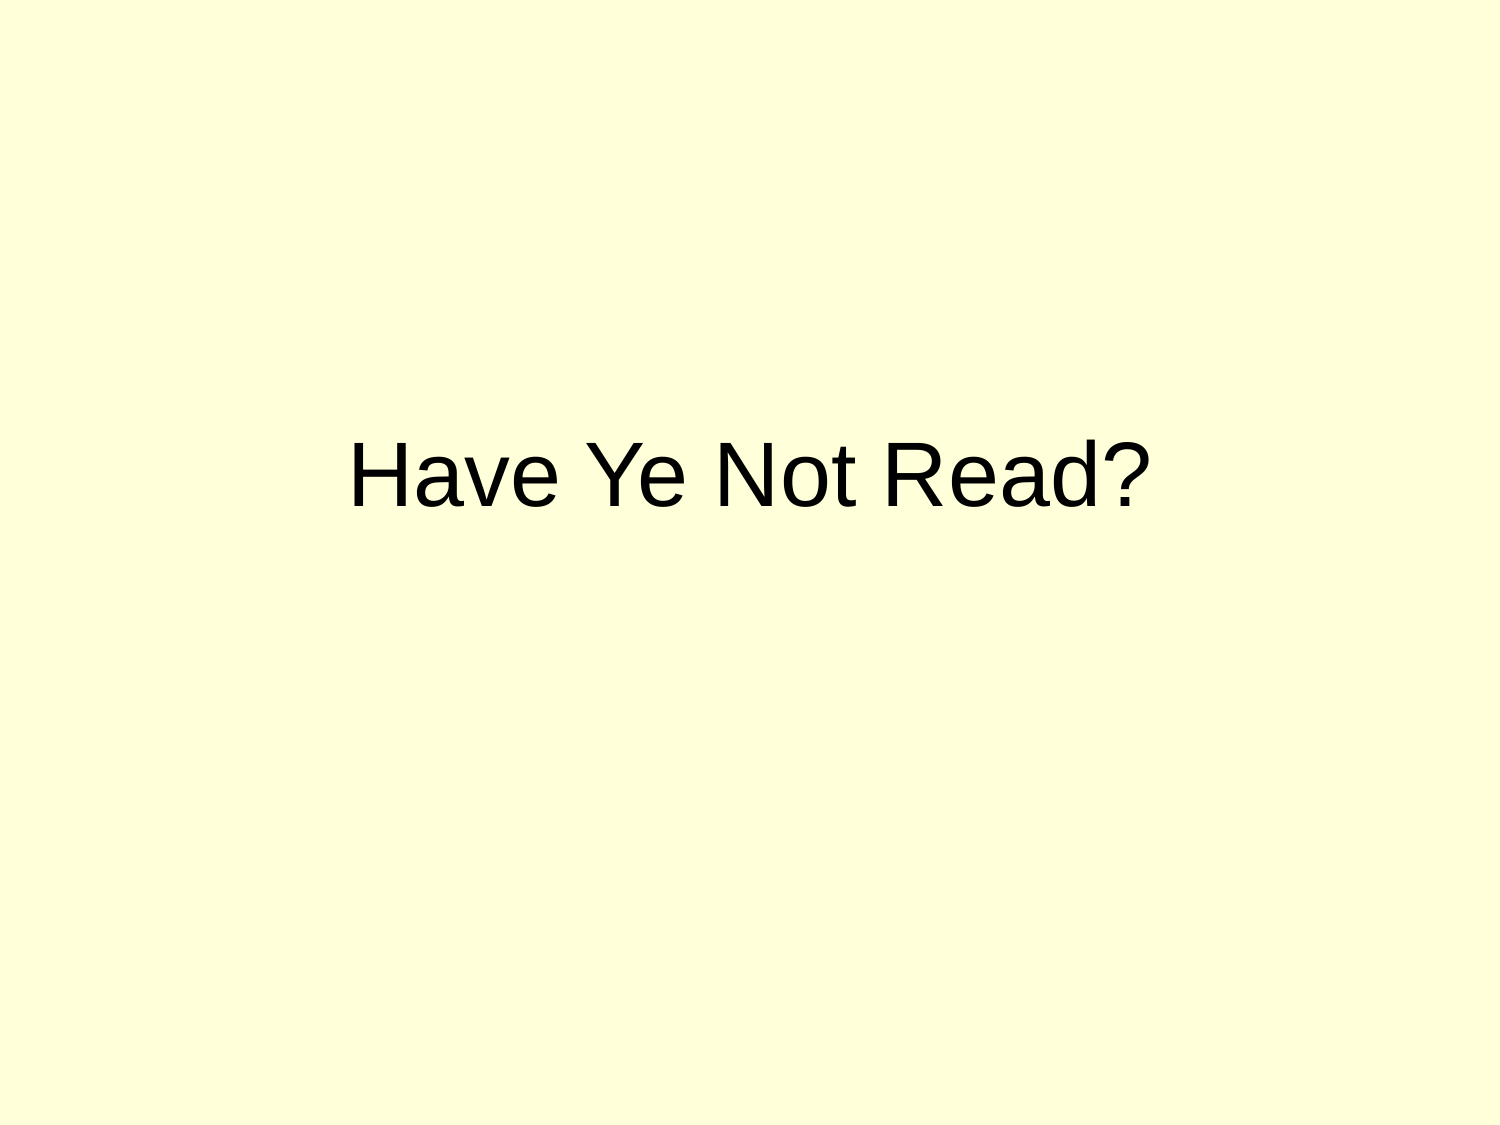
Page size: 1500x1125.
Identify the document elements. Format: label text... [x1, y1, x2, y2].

title Have Ye Not Read? [112, 349, 1388, 591]
